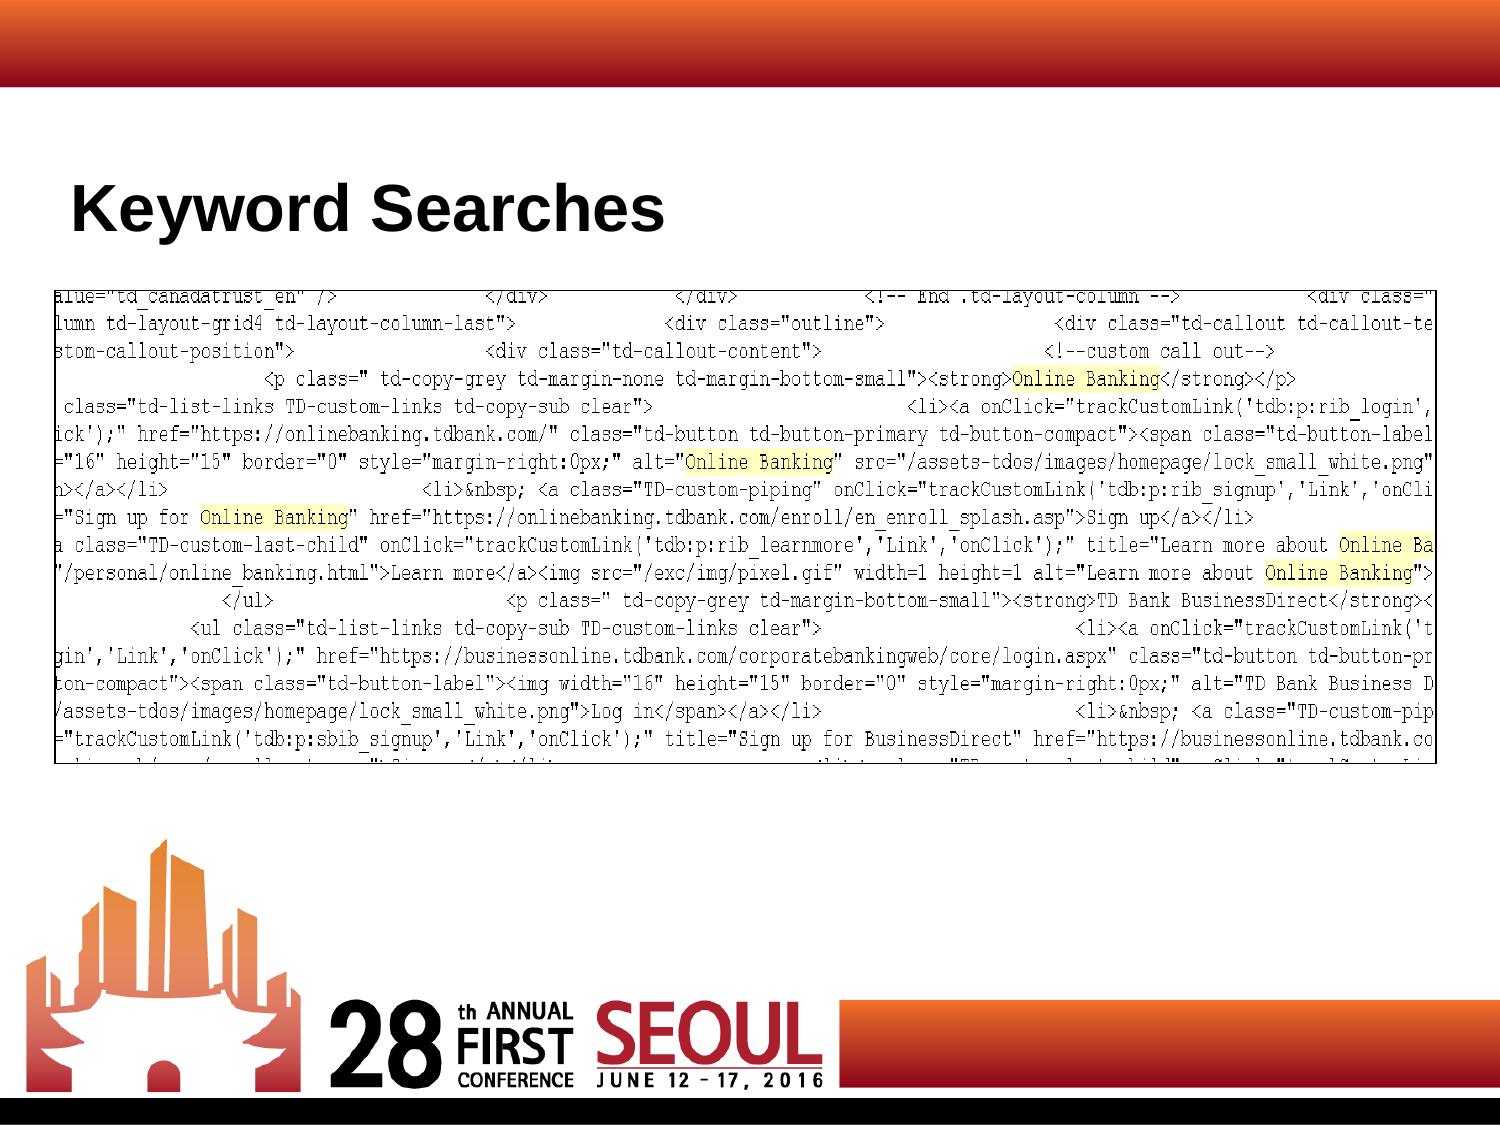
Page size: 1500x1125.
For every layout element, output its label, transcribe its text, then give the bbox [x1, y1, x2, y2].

picture [0, 0, 1500, 1125]
title Keyword Searches [55, 166, 1447, 267]
